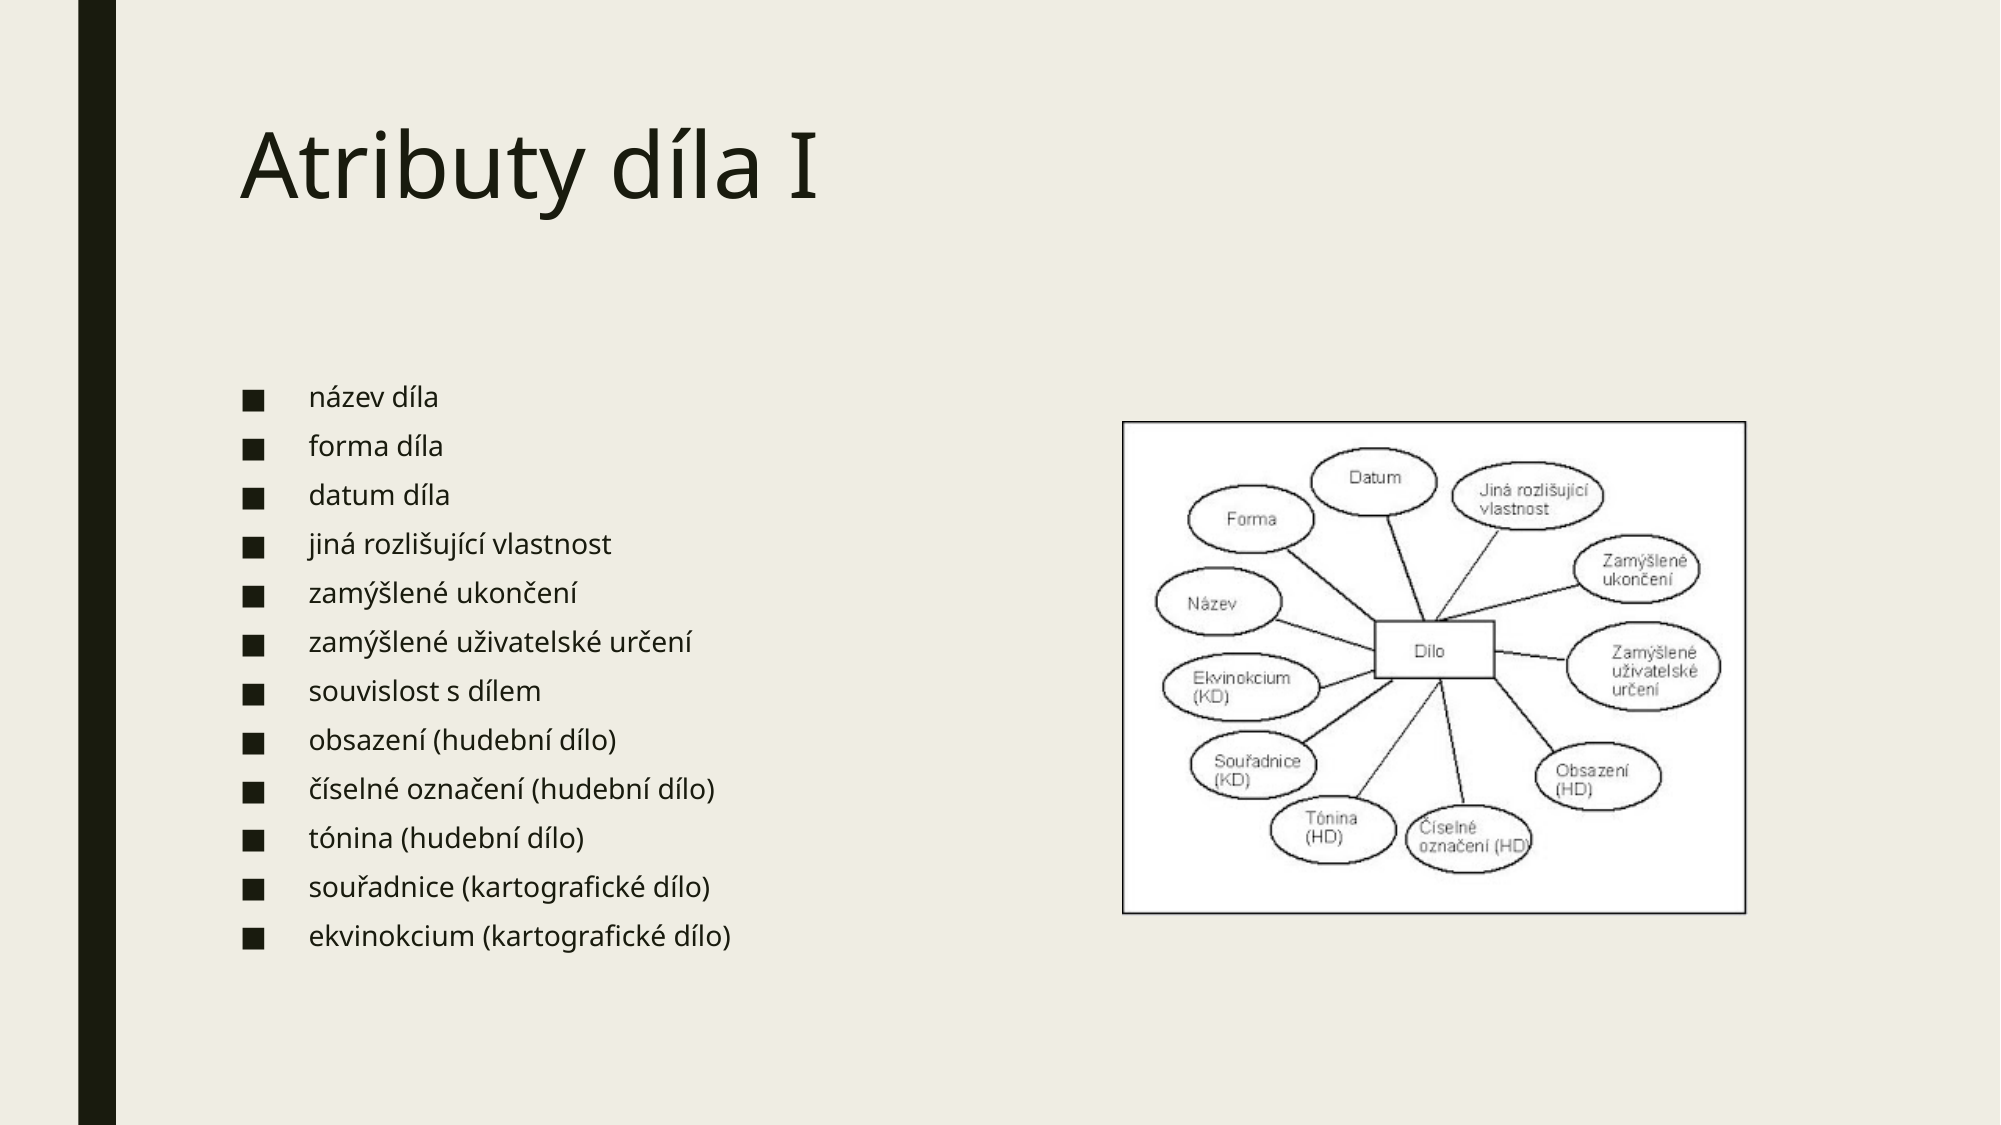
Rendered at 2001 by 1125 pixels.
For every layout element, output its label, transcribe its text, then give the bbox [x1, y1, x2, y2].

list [1122, 421, 1748, 916]
title Atributy díla I [225, 112, 1800, 357]
list název díla forma díla datum díla jiná rozlišující vlastnost zamýšlené ukončení zamýšlené uživatelské určení souvislost s dílem obsazení (hudební dílo) číselné označení (hudební dílo) tónina (hudební dílo) souřadnice (kartografické dílo) ekvinokcium (kartografické dílo) [225, 375, 955, 963]
